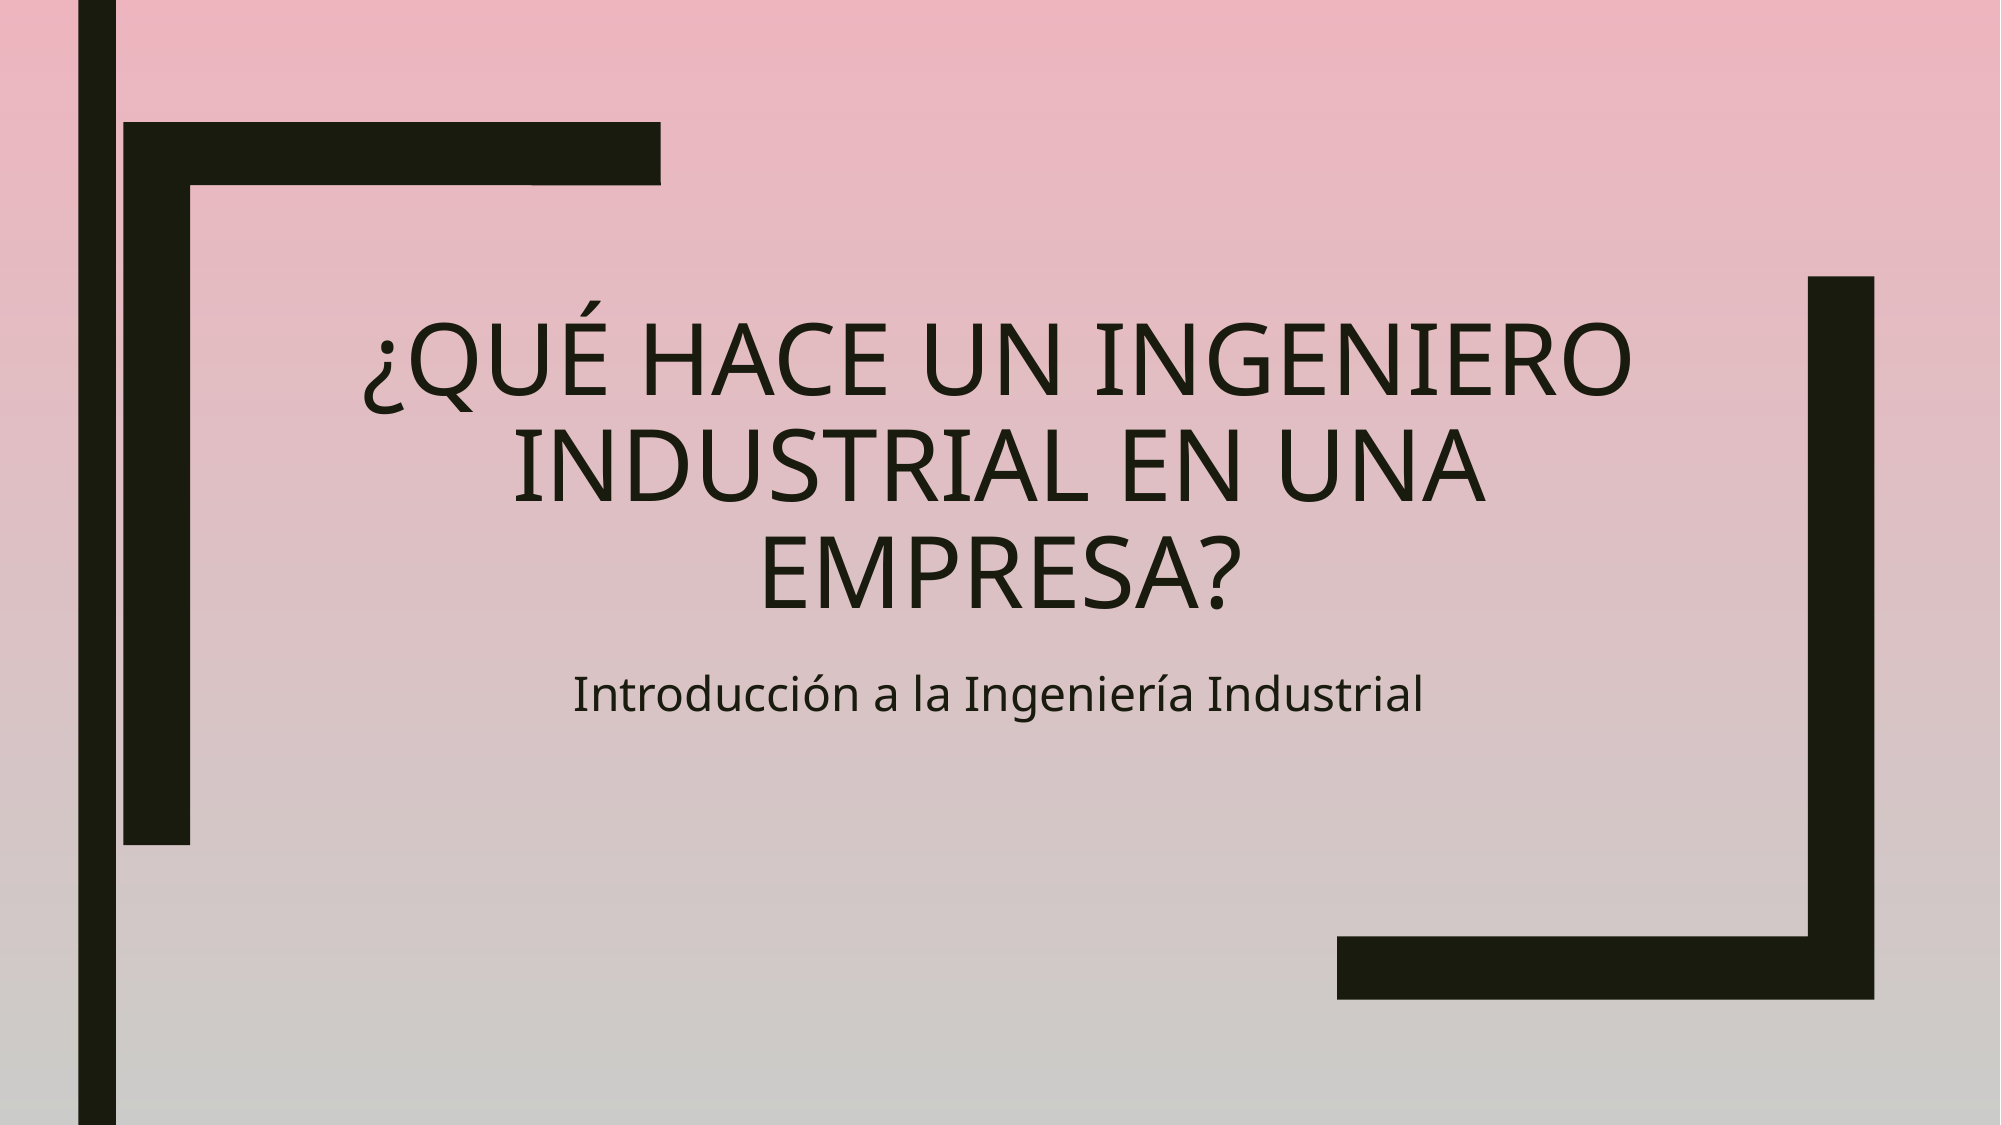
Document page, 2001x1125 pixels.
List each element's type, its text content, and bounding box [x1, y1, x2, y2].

subtitle Introducción a la Ingeniería Industrial [439, 649, 1561, 828]
title ¿Qué hace un ingeniero industrial en una empresa? [314, 293, 1686, 638]
